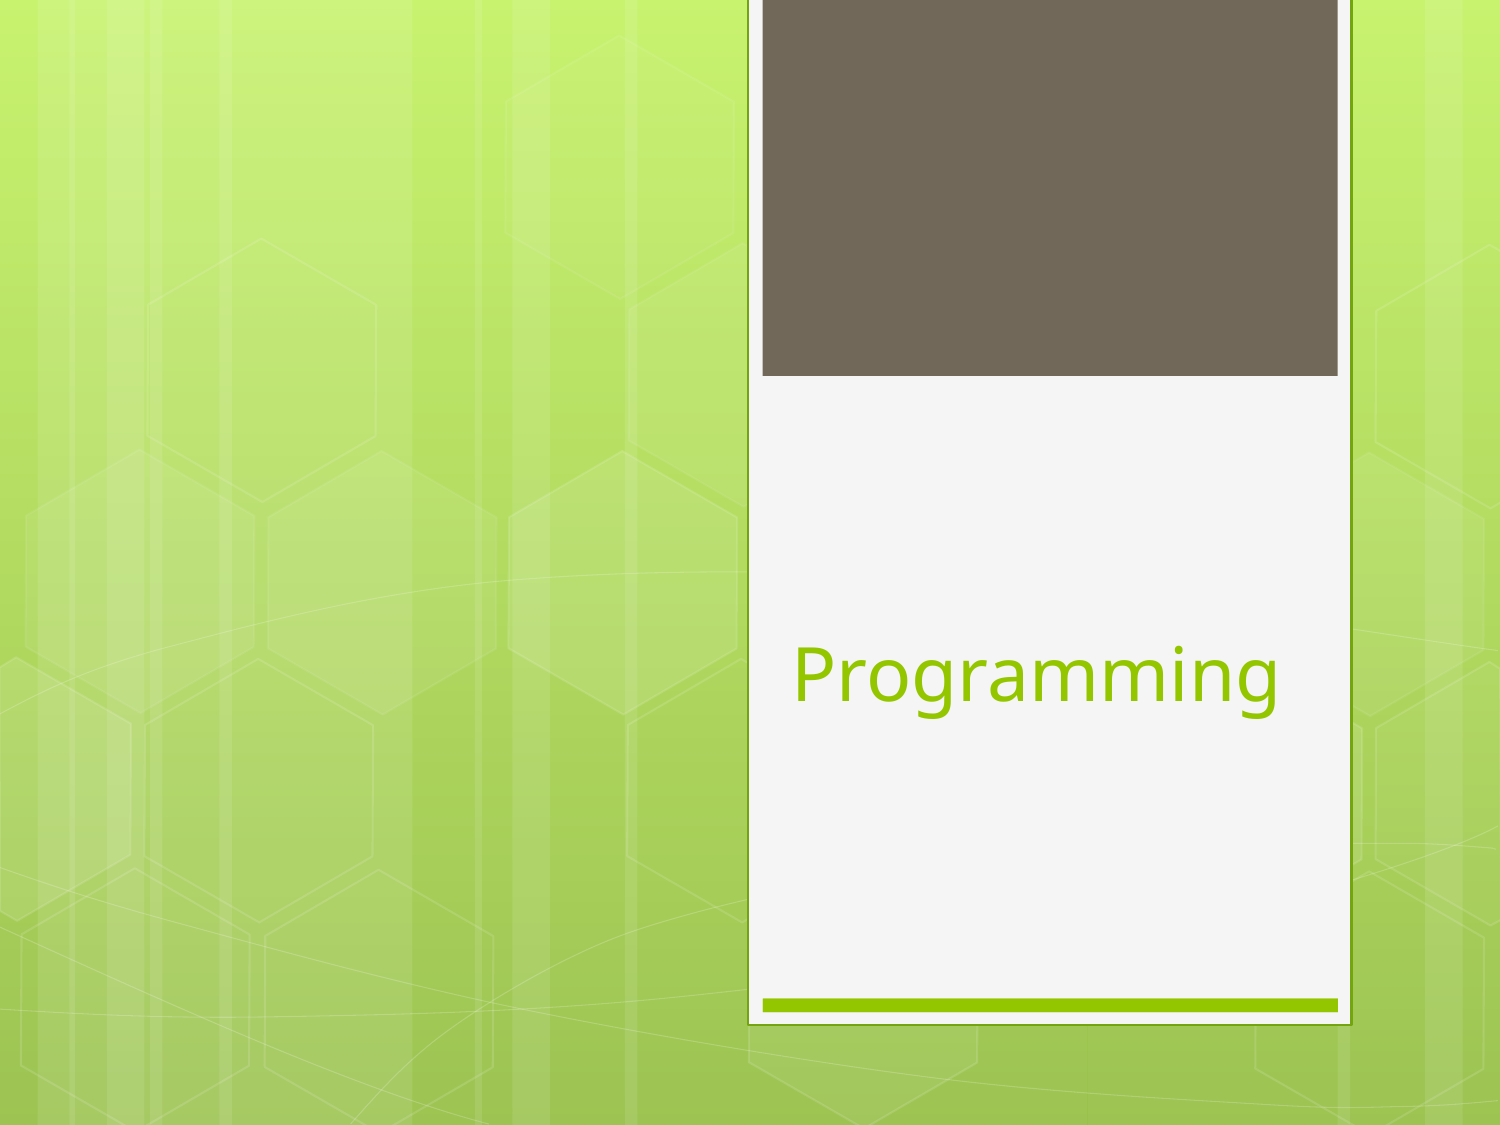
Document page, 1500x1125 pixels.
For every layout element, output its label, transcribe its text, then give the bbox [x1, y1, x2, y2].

title Programming [776, 444, 1320, 724]
